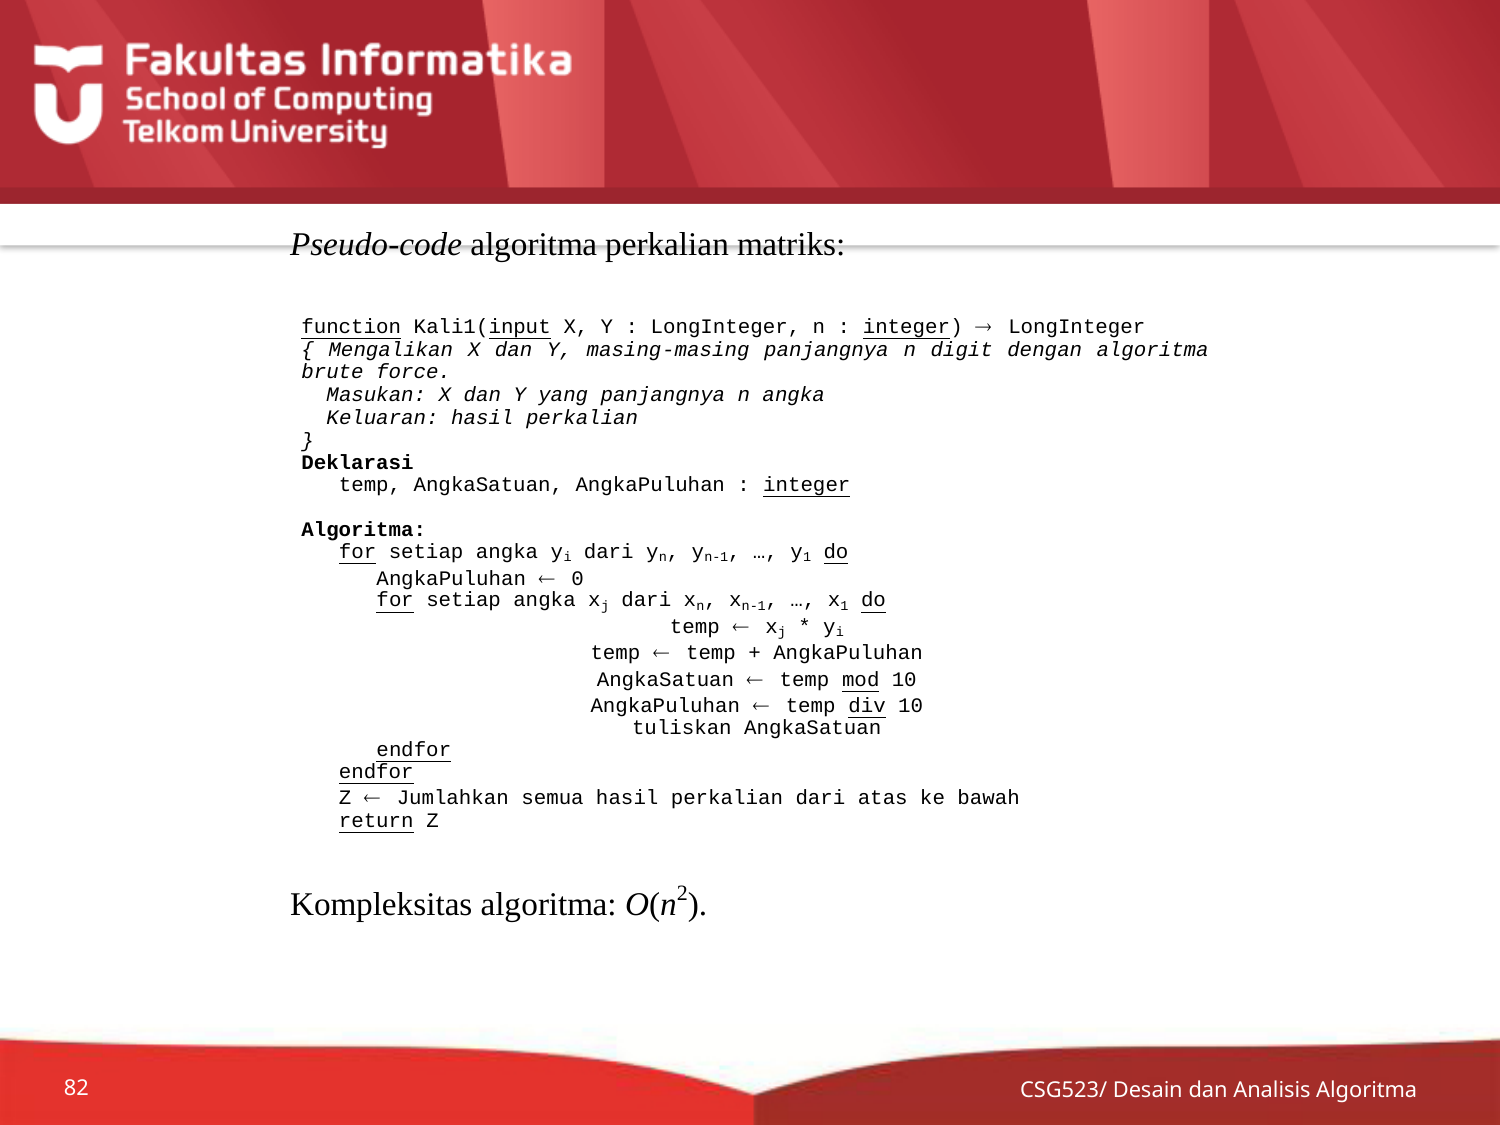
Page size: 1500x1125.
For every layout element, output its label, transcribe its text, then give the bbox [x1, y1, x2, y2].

picture [0, 0, 1500, 203]
slide_number 82 [63, 1058, 123, 1119]
picture [0, 1024, 1500, 1125]
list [277, 224, 1223, 945]
list CSG523/ Desain dan Analisis Algoritma [888, 1058, 1433, 1119]
